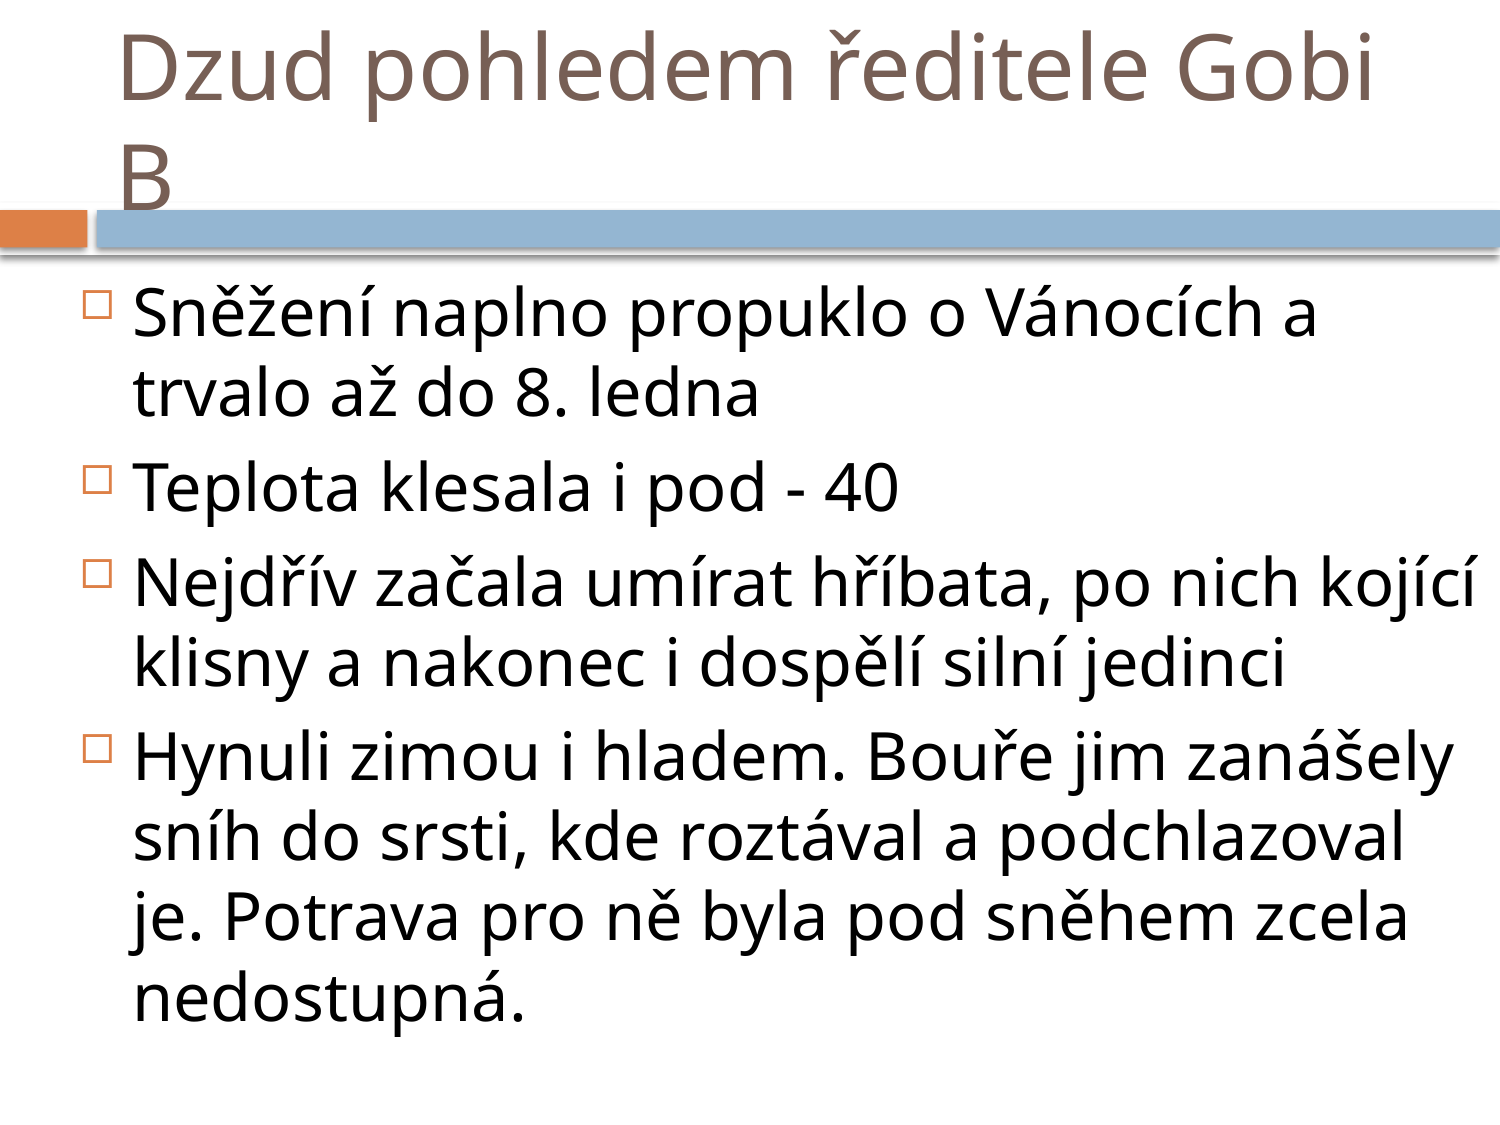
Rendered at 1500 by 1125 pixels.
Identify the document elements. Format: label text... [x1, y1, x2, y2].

list Sněžení naplno propuklo o Vánocích a trvalo až do 8. ledna Teplota klesala i pod - 40 Nejdřív začala umírat hříbata, po nich kojící klisny a nakonec i dospělí silní jedinci Hynuli zimou i hladem. Bouře jim zanášely sníh do srsti, kde roztával a podchlazoval je. Potrava pro ně byla pod sněhem zcela nedostupná. [64, 262, 1500, 1125]
title Dzud pohledem ředitele Gobi B [100, 37, 1438, 200]
